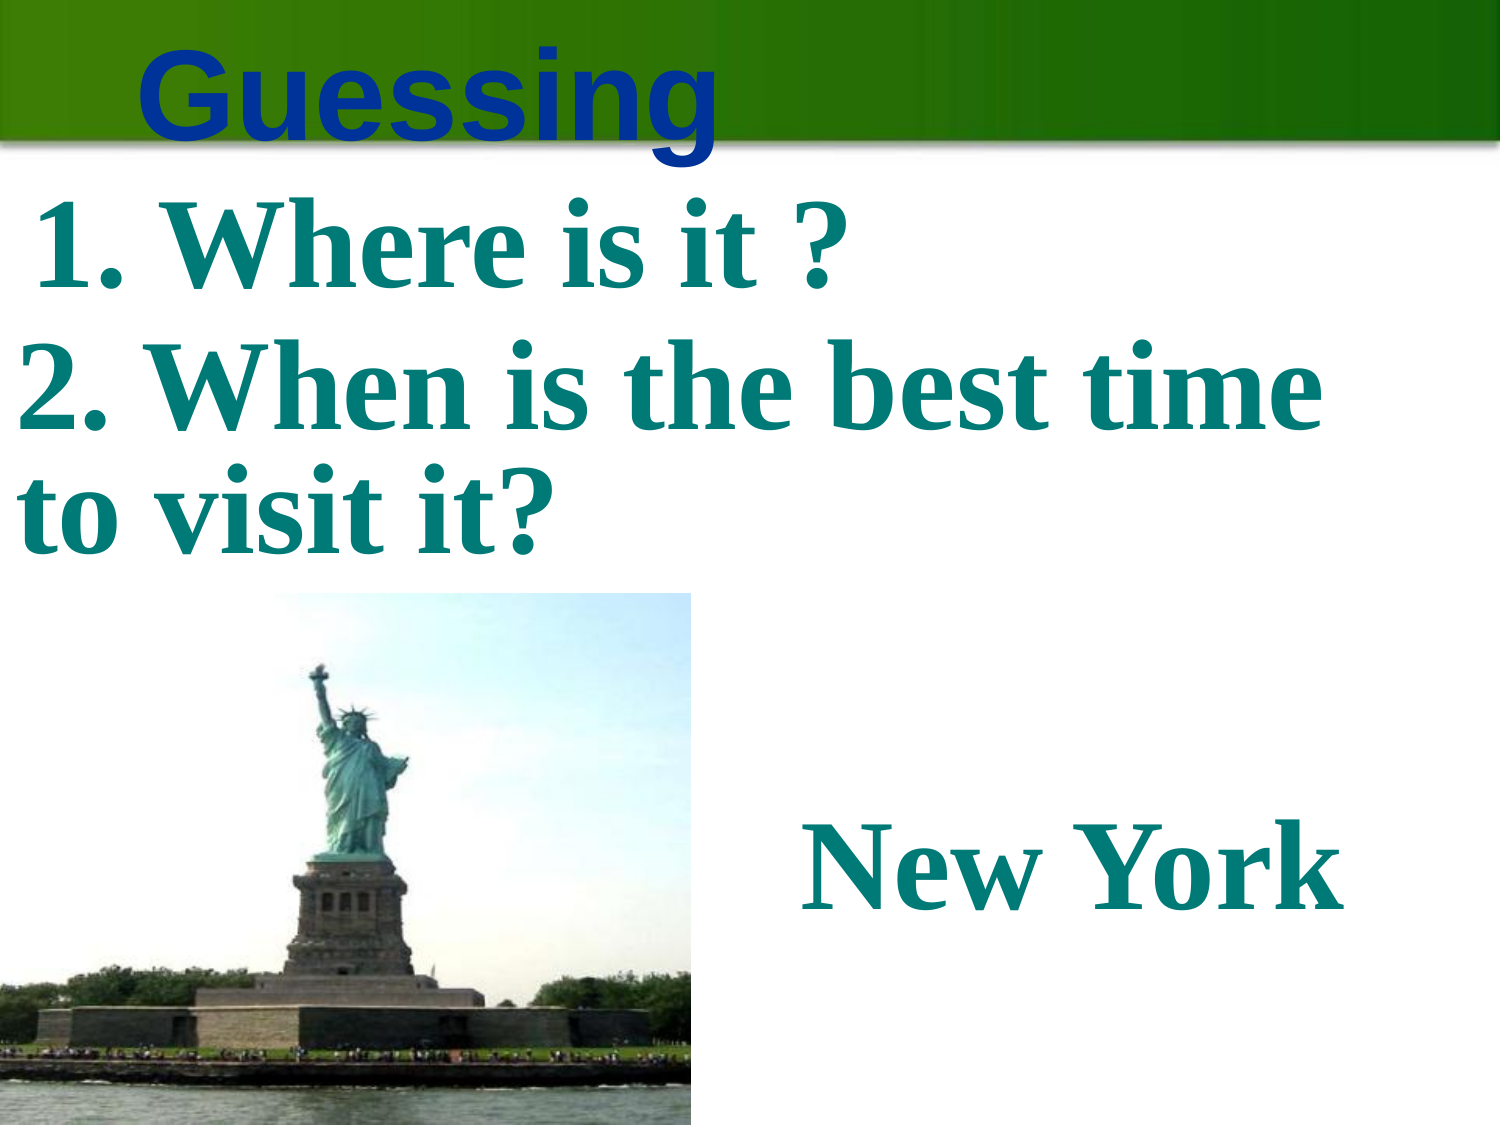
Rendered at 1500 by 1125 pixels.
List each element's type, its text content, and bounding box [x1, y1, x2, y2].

picture [0, 0, 1500, 322]
text_box 2. When is the best time to visit it? [0, 322, 1500, 586]
text_box Guessing [115, 1, 1500, 176]
text_box New York [785, 773, 1363, 944]
text_box 1. Where is it ? [15, 119, 1500, 321]
picture [0, 586, 1500, 1125]
